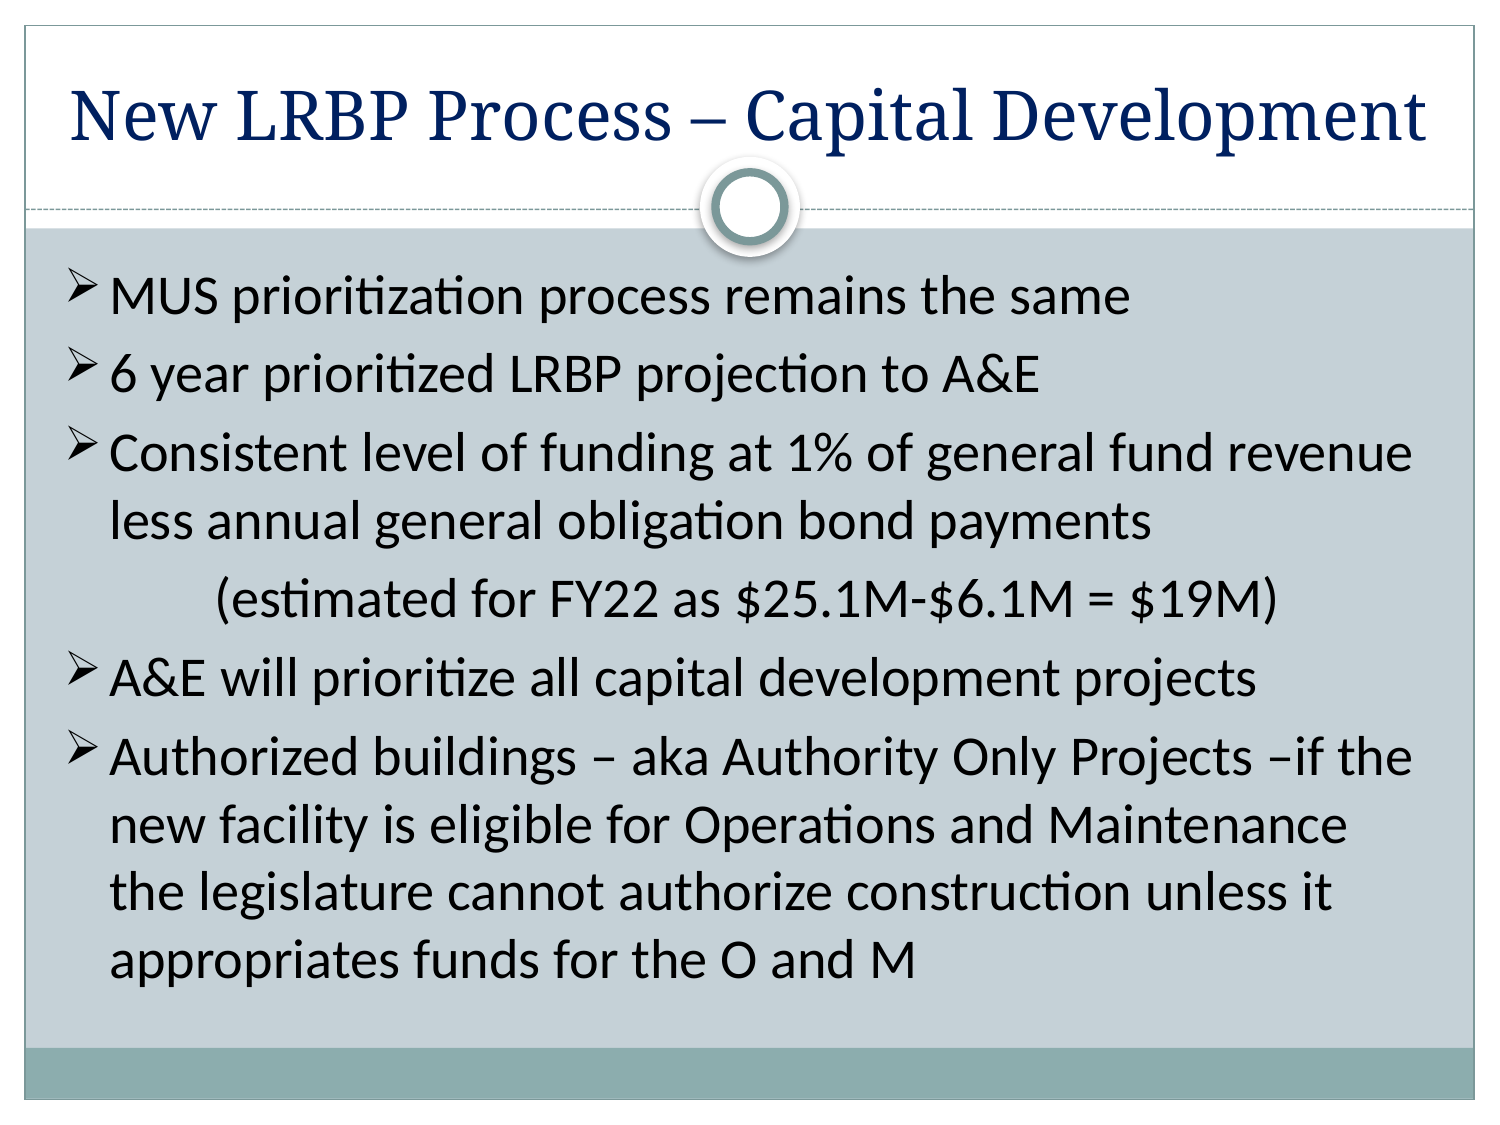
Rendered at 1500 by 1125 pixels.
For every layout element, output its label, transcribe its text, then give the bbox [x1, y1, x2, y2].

title New LRBP Process – Capital Development [49, 37, 1450, 162]
list MUS prioritization process remains the same 6 year prioritized LRBP projection to A&E Consistent level of funding at 1% of general fund revenue less annual general obligation bond payments (estimated for FY22 as $25.1M-$6.1M = $19M) A&E will prioritize all capital development projects Authorized buildings – aka Authority Only Projects –if the new facility is eligible for Operations and Maintenance the legislature cannot authorize construction unless it appropriates funds for the O and M [49, 250, 1445, 1001]
